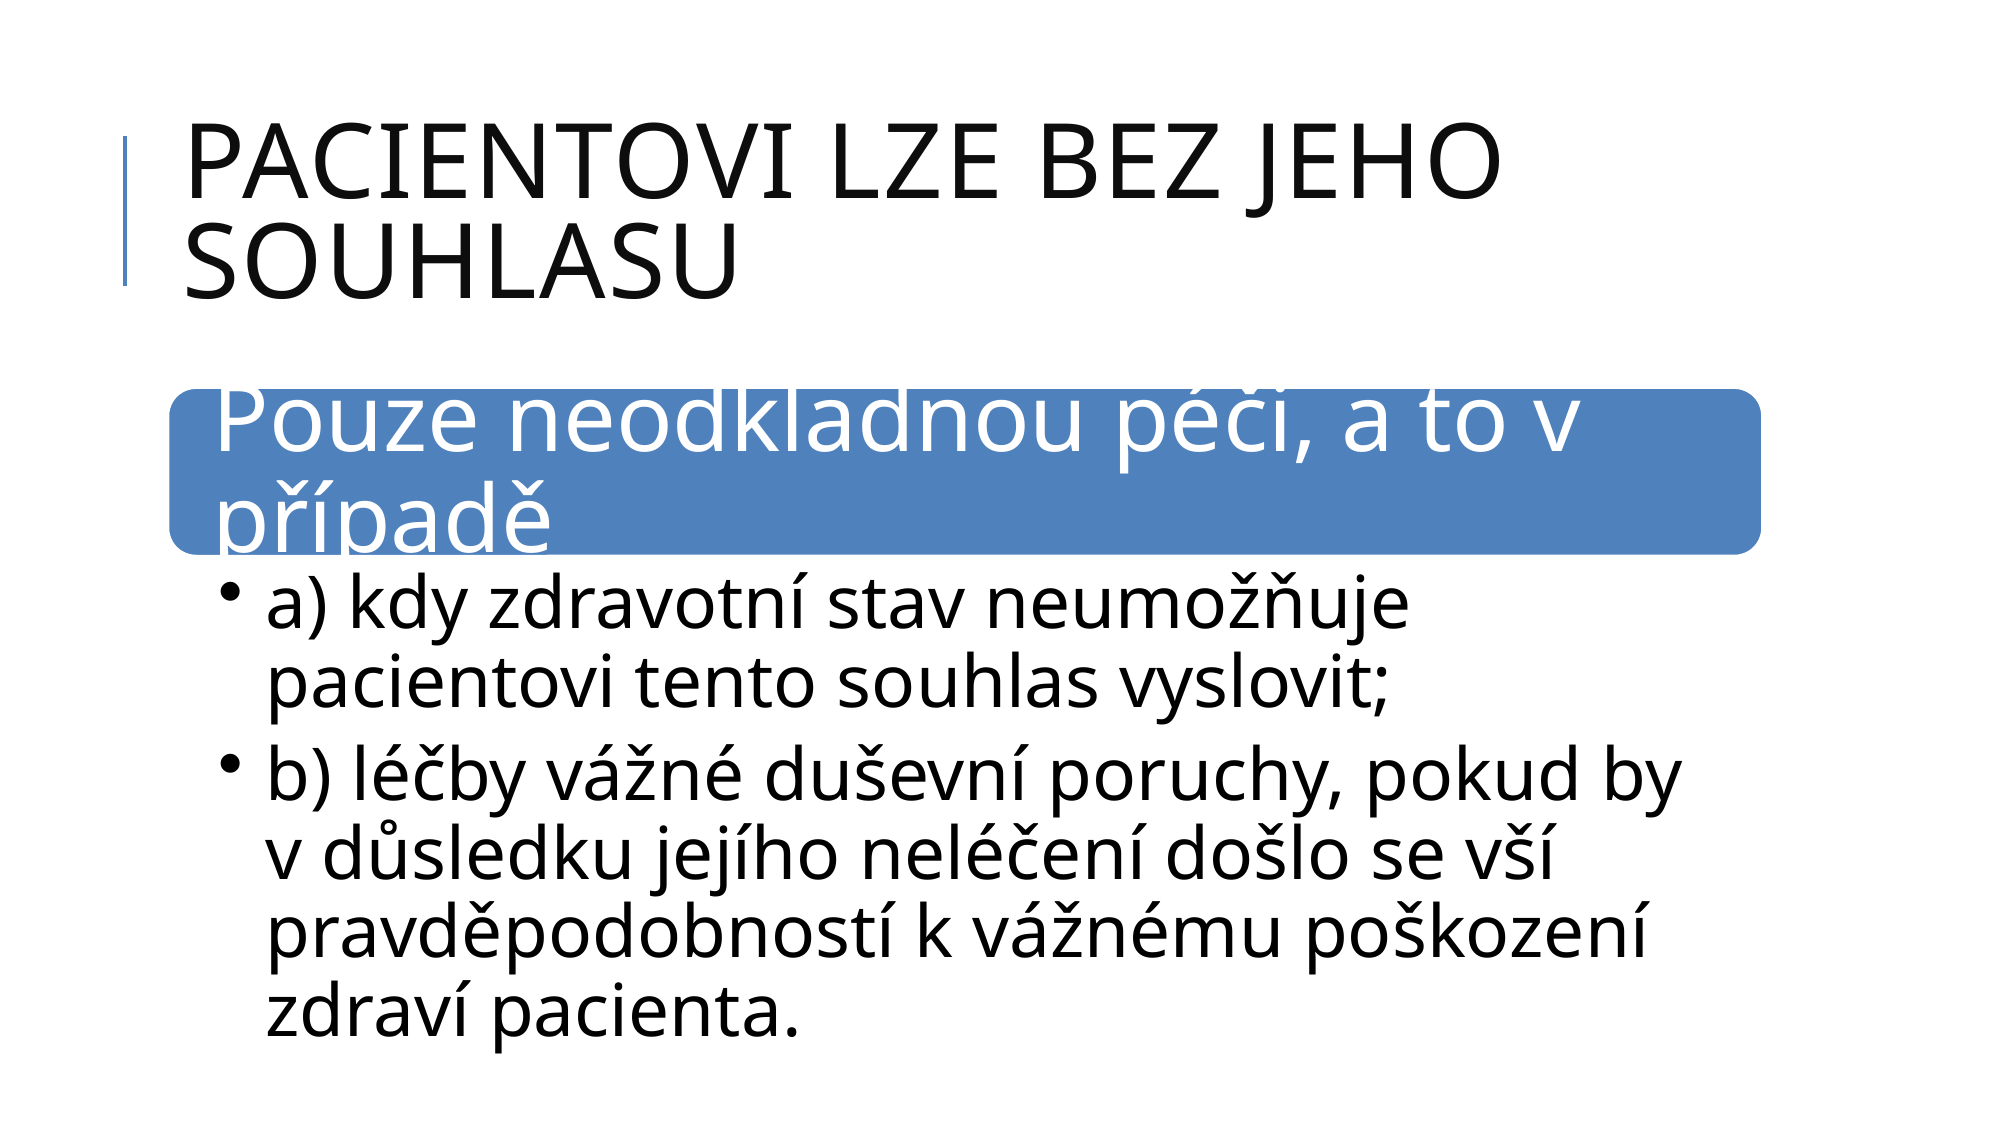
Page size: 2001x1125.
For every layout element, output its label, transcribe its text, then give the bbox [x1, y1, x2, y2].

title Pacientovi lze bez jeho souhlasu [168, 96, 1763, 342]
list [167, 374, 1763, 1036]
